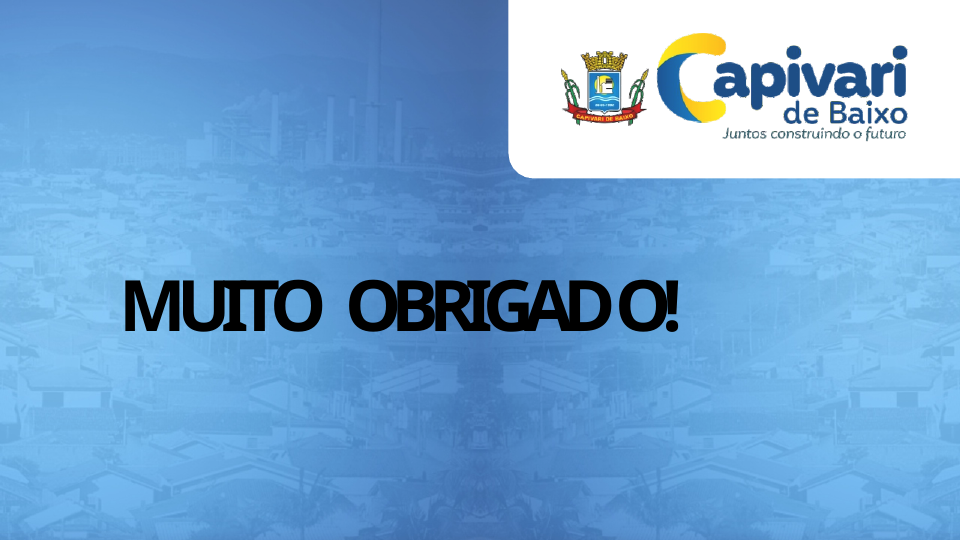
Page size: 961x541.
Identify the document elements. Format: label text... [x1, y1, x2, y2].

picture [560, 33, 908, 146]
picture [0, 0, 960, 540]
text_box MUITO OBRIGADO! [117, 257, 893, 346]
